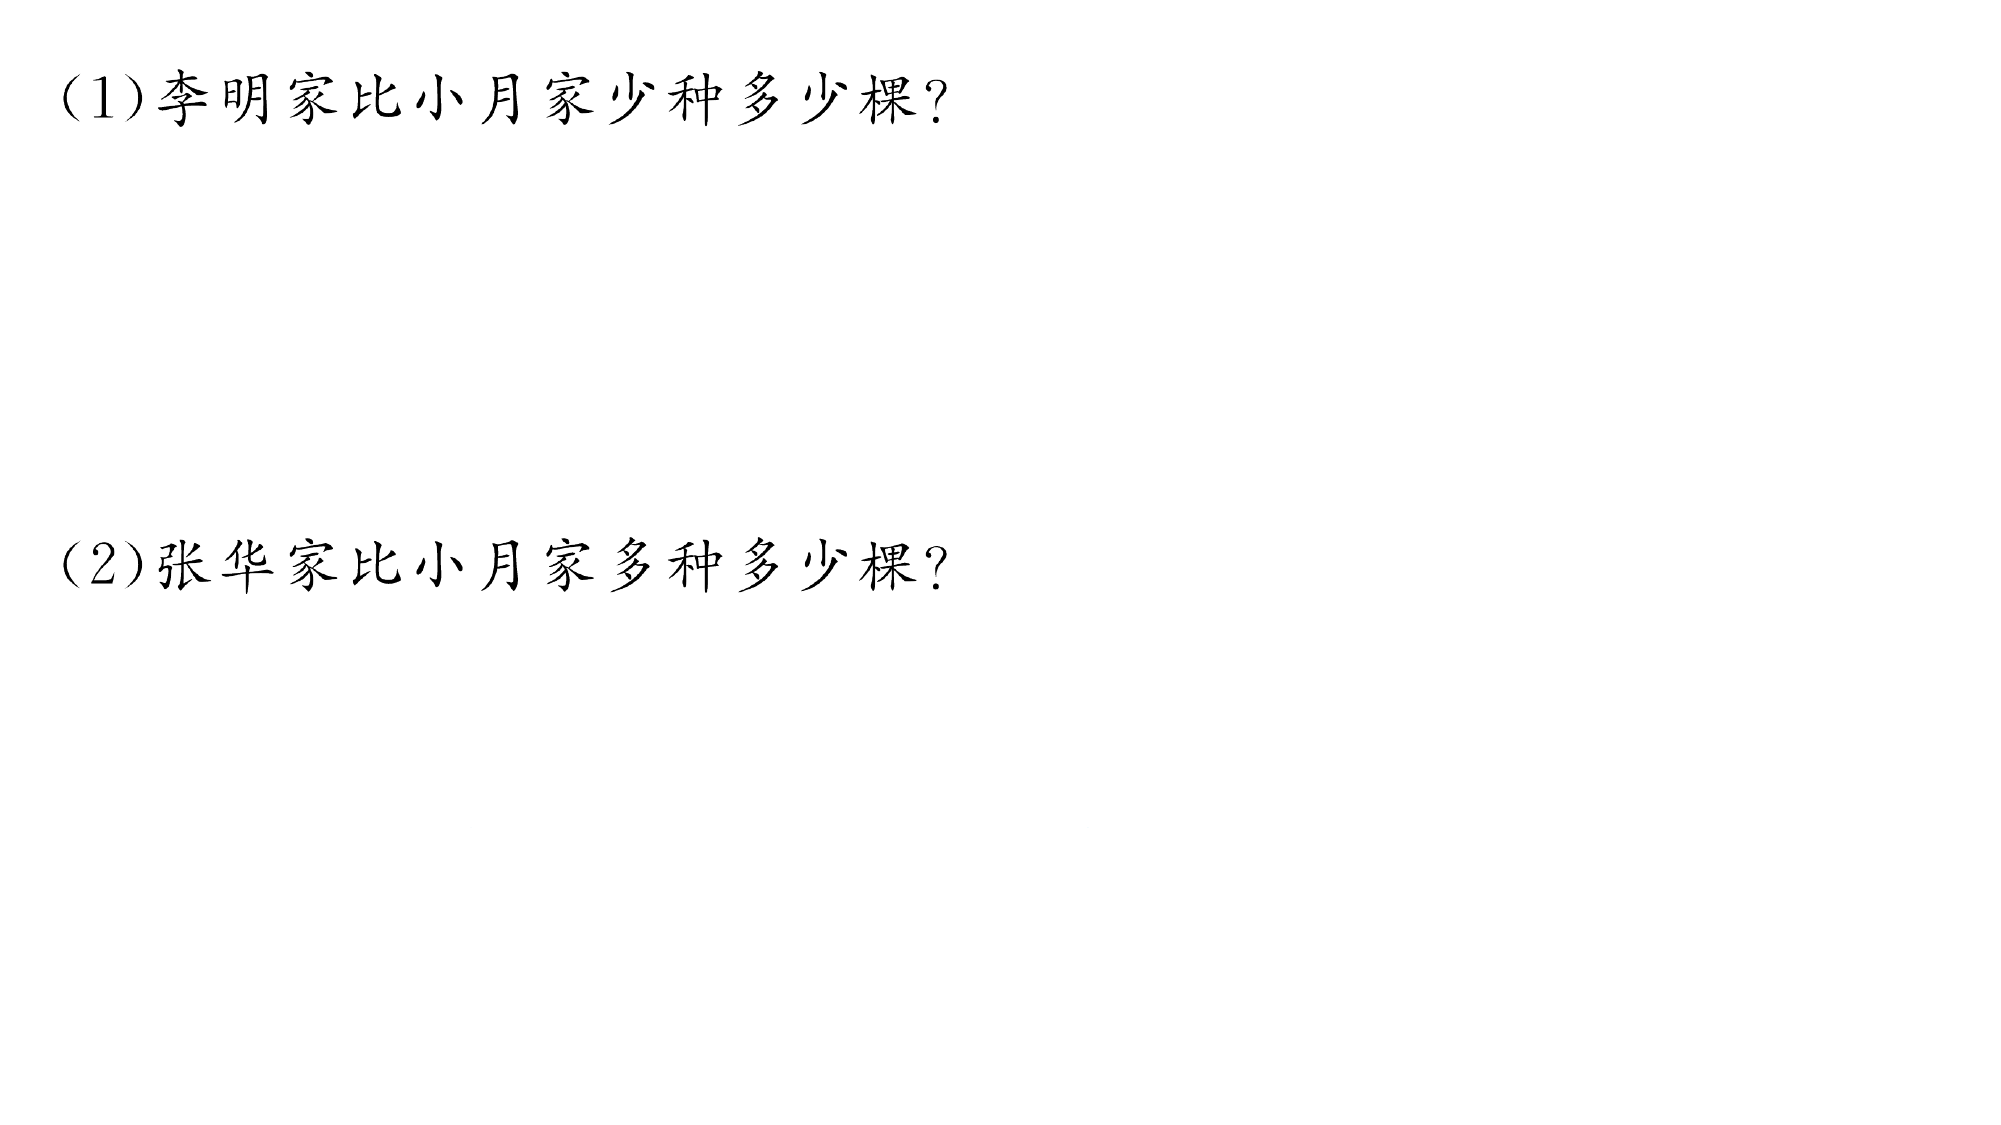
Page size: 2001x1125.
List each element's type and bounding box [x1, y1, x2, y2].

picture [58, 58, 1949, 841]
